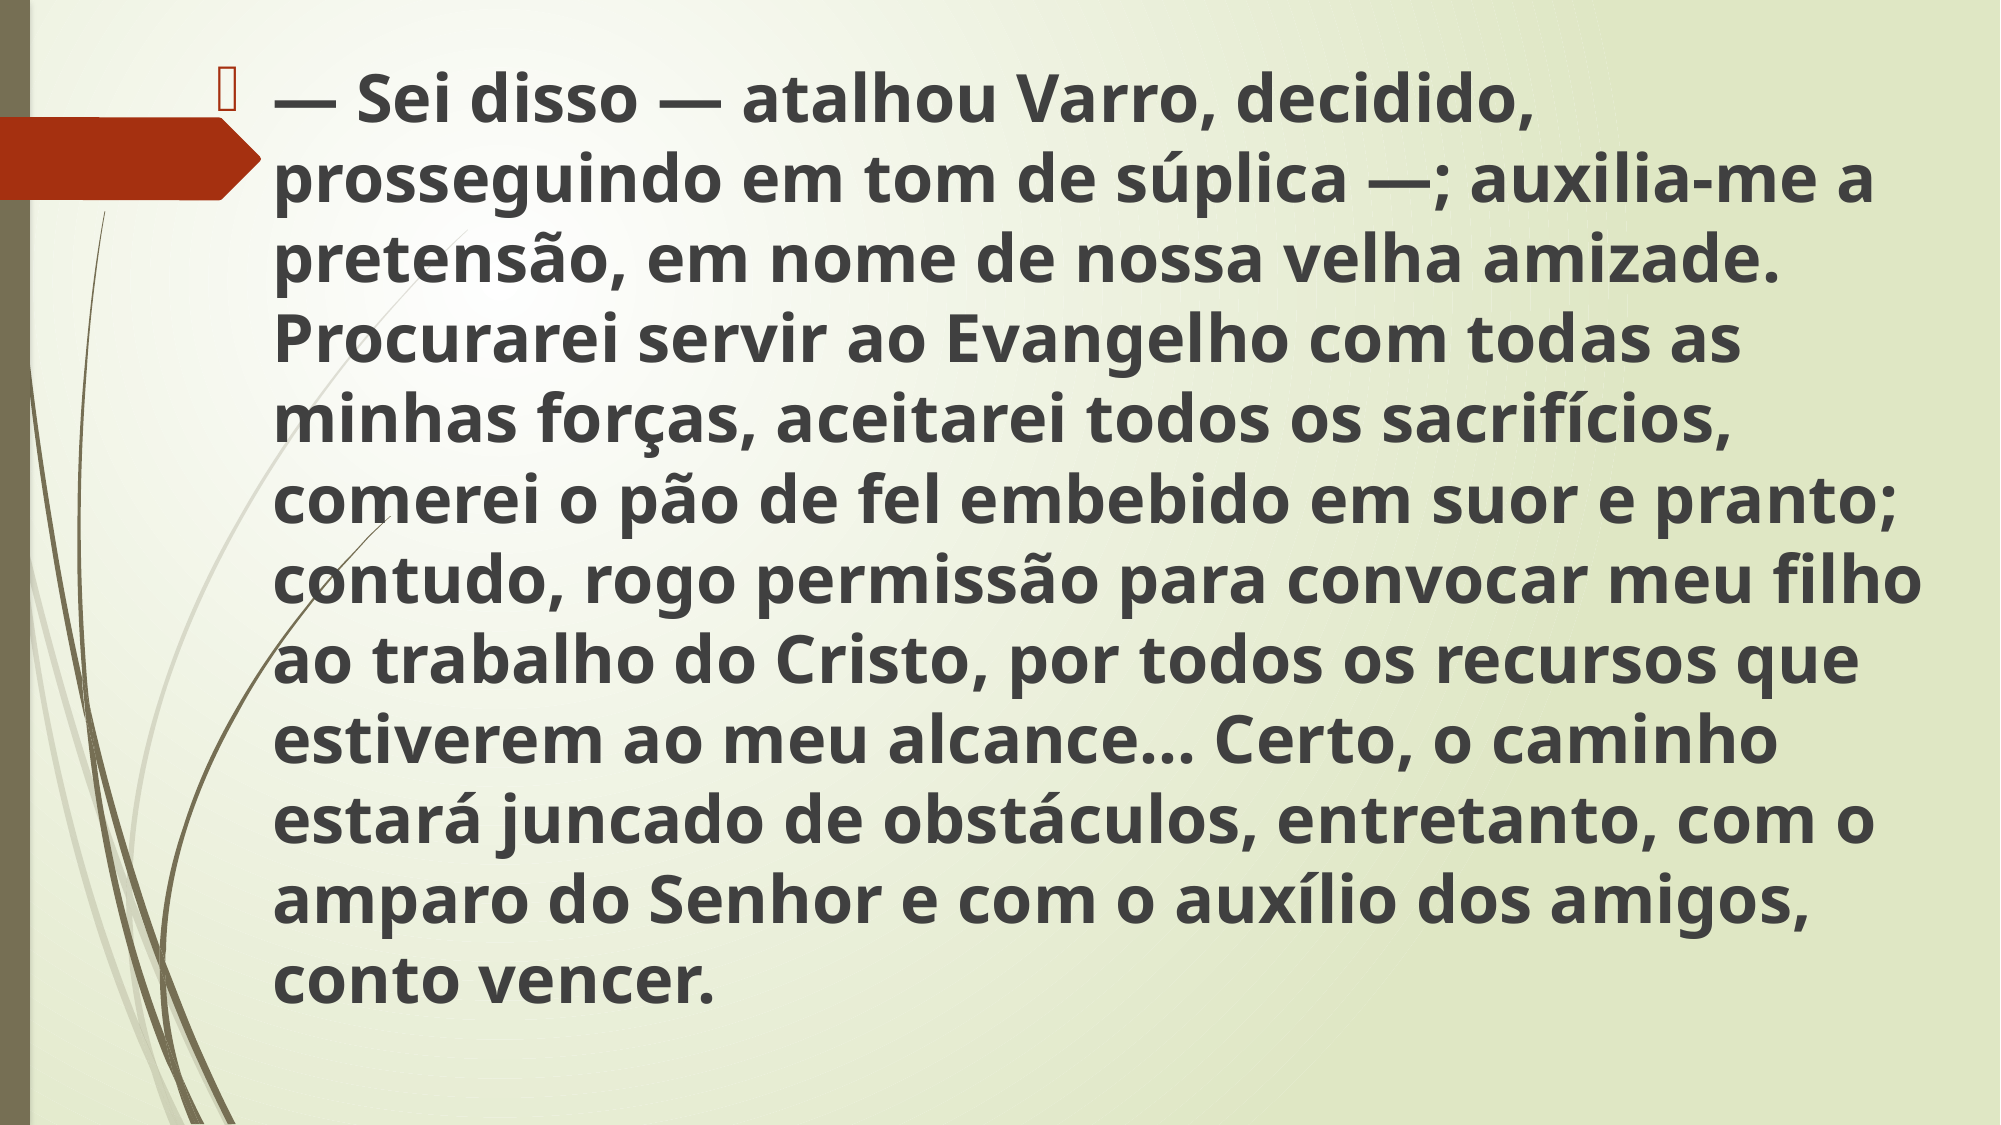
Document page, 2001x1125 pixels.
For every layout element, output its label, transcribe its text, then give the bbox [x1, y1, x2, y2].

list — Sei disso — atalhou Varro, decidido, prosseguindo em tom de súplica —; auxilia-me a pretensão, em nome de nossa velha amizade. Procurarei servir ao Evangelho com todas as minhas forças, aceitarei todos os sacrifícios, comerei o pão de fel embebido em suor e pranto; contudo, rogo permissão para convocar meu filho ao trabalho do Cristo, por todos os recursos que estiverem ao meu alcance... Certo, o caminho estará juncado de obstáculos, entretanto, com o amparo do Senhor e com o auxílio dos amigos, conto vencer. [201, 0, 2000, 1125]
